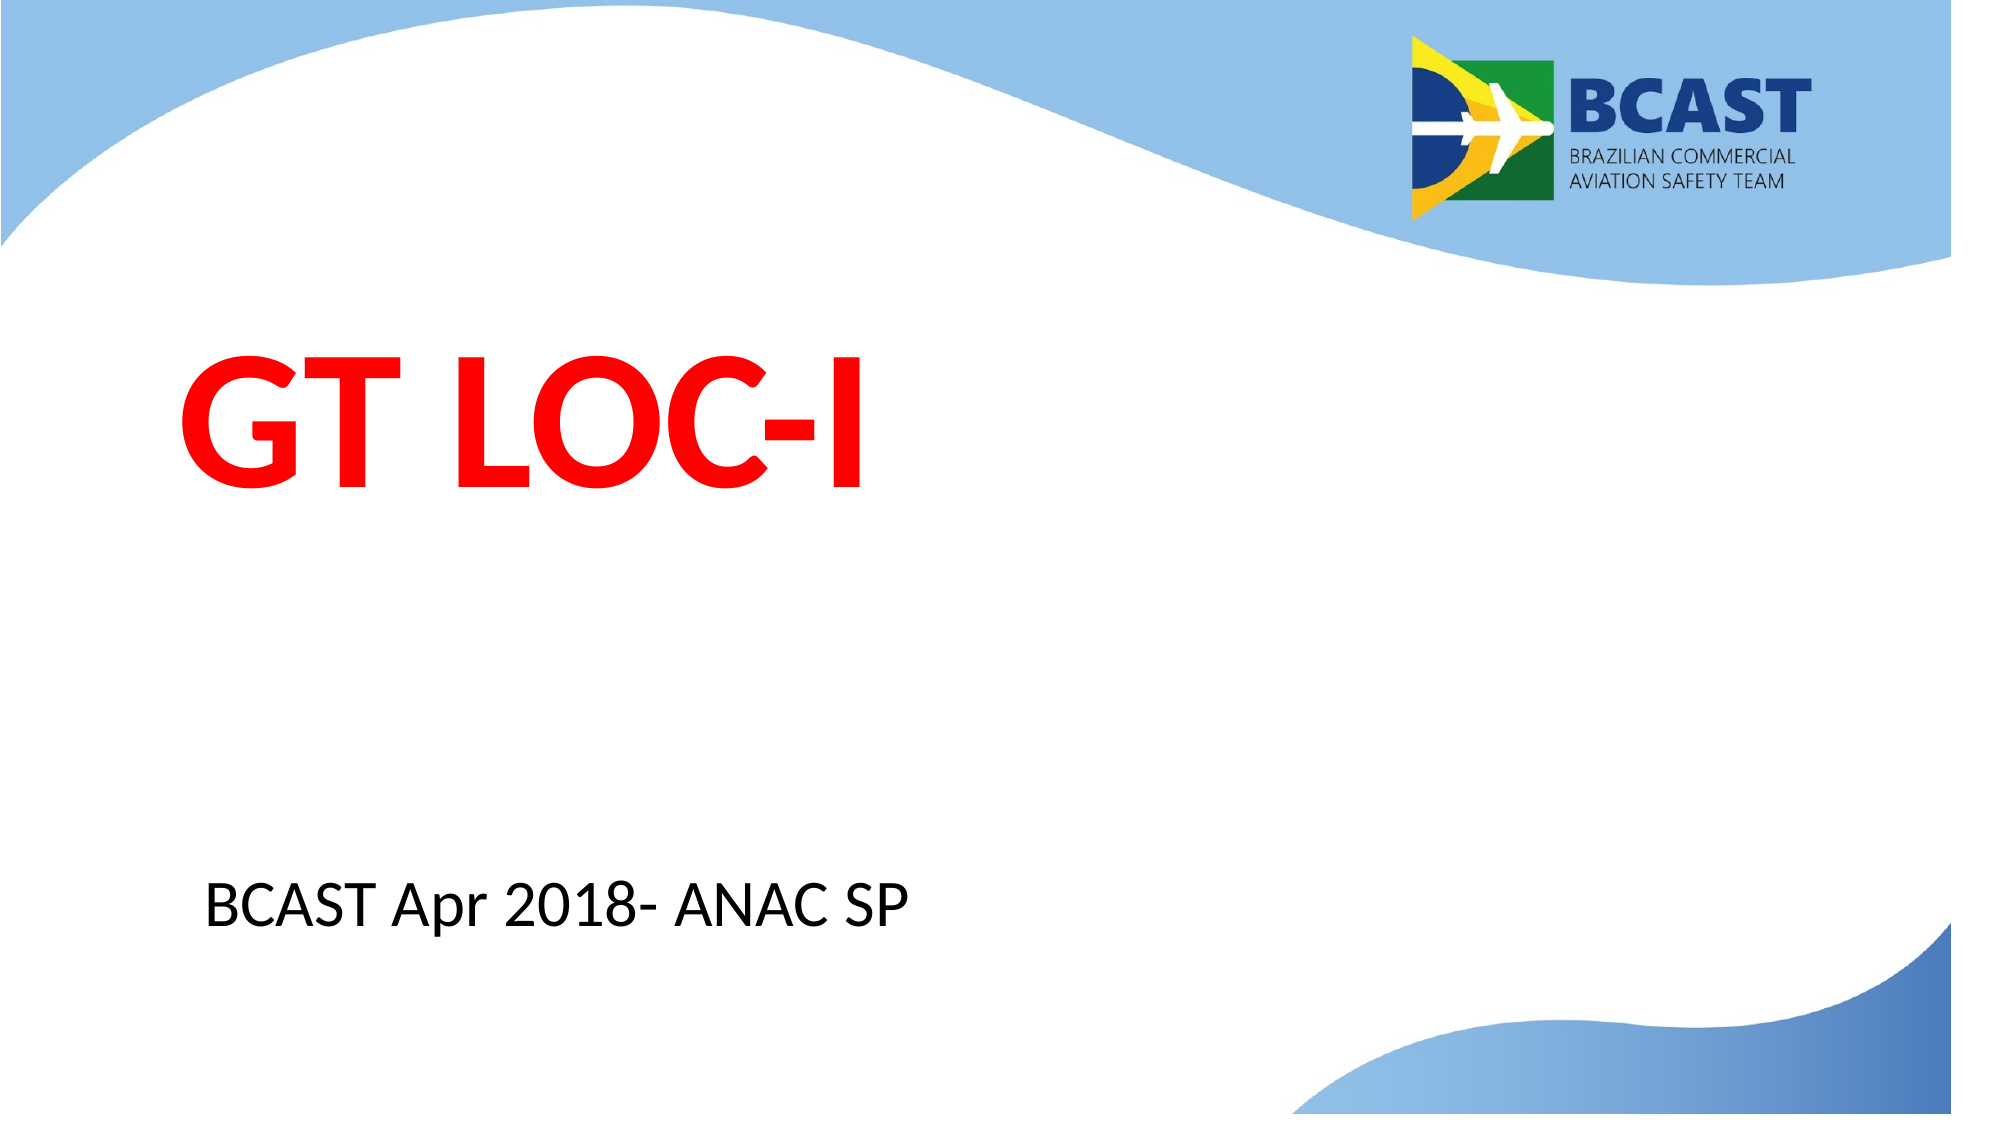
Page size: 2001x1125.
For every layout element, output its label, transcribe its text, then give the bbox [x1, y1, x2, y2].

title BCAST Apr 2018- ANAC SP [189, 795, 1915, 1014]
list GT LOC-I [137, 299, 1863, 1014]
picture [1, 0, 1951, 1114]
